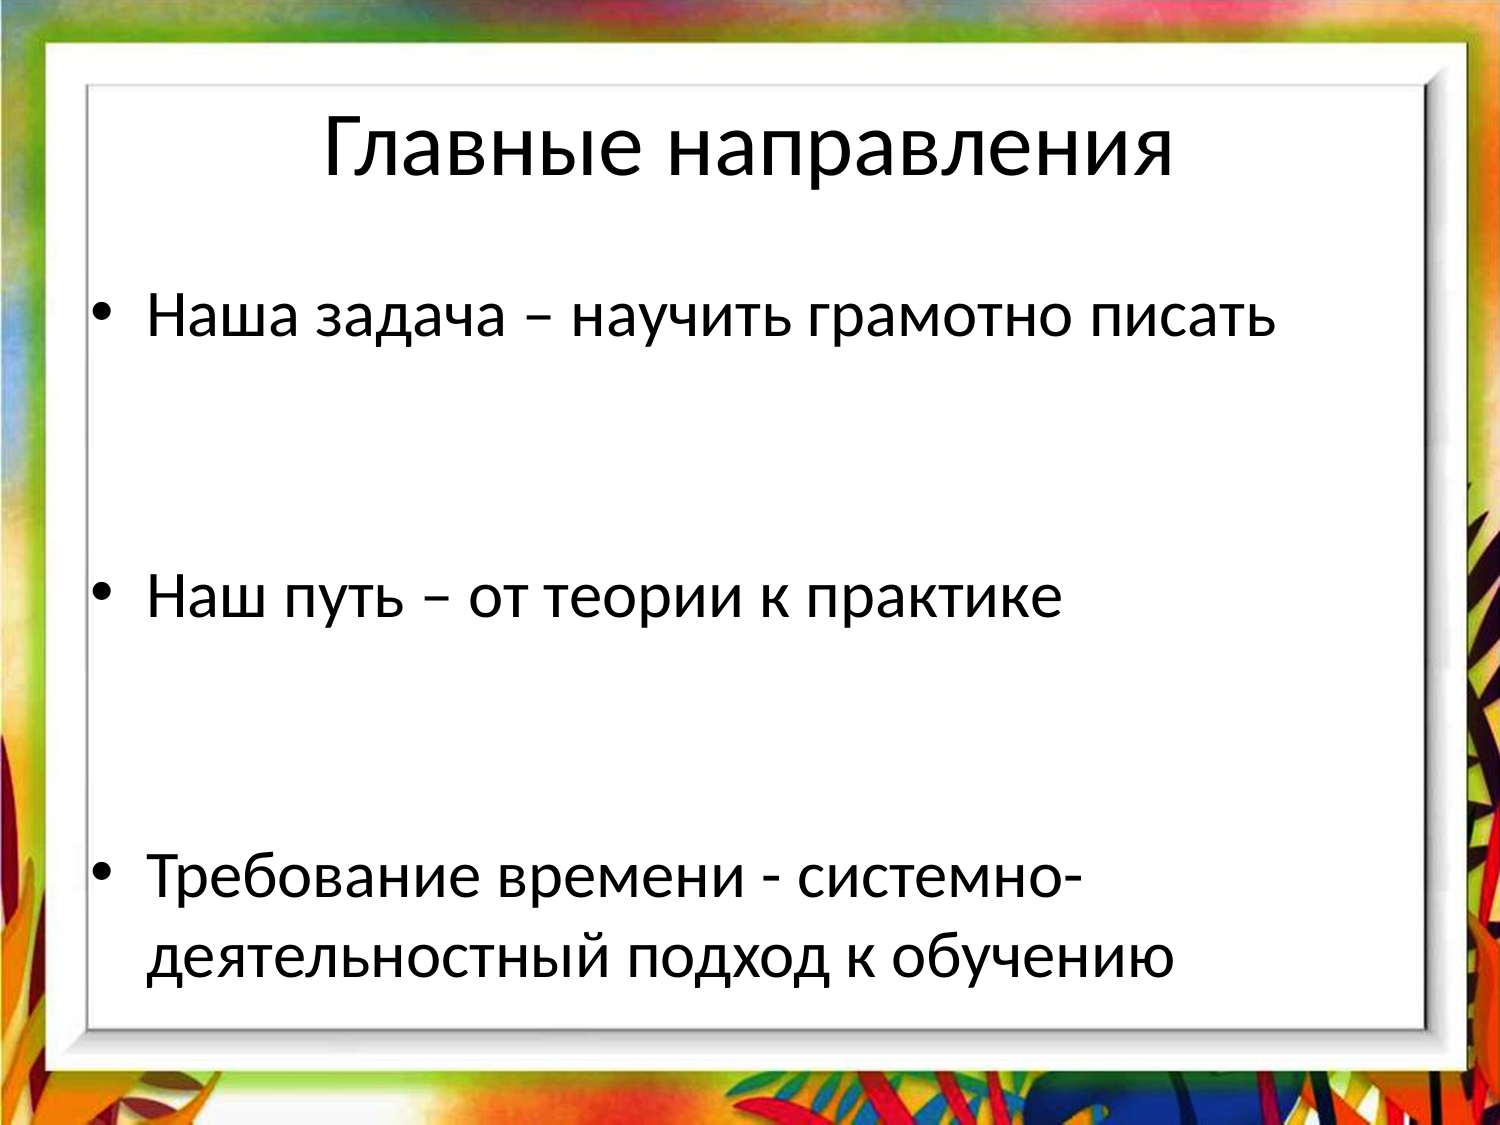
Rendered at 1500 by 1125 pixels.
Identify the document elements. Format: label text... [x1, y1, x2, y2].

picture [0, 0, 1500, 1125]
title Главные направления [75, 45, 1425, 233]
list Наша задача – научить грамотно писать Наш путь – от теории к практике Требование времени - системно- деятельностный подход к обучению [75, 262, 1425, 1005]
